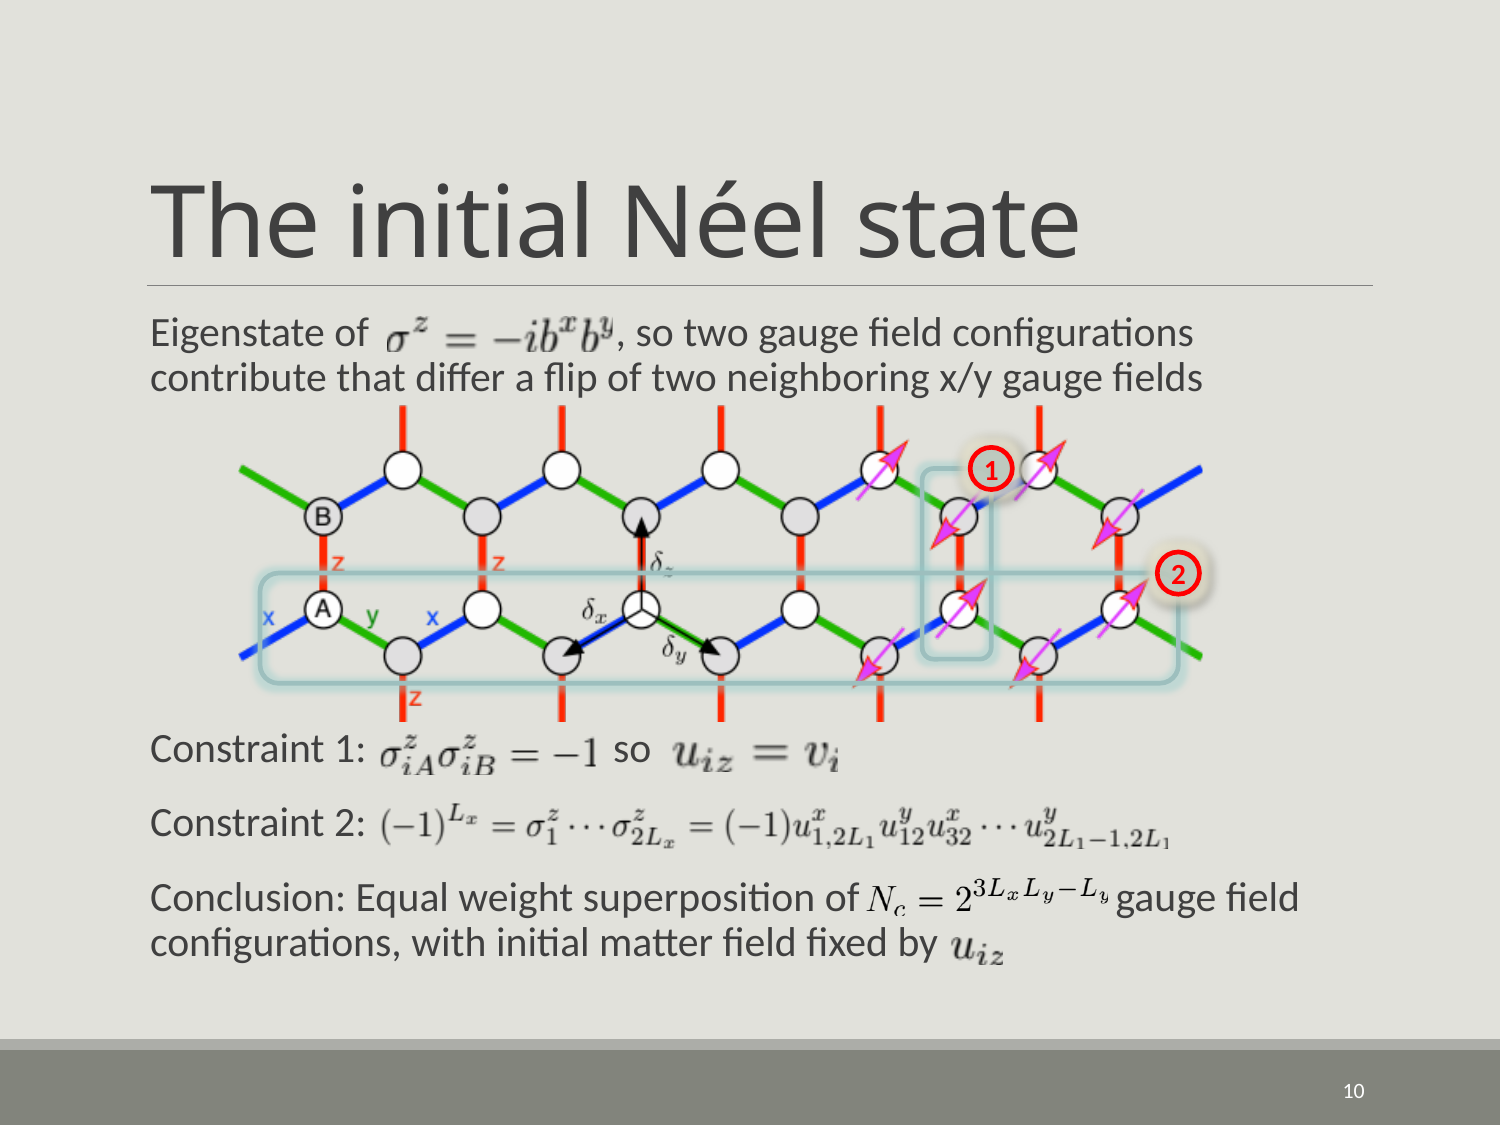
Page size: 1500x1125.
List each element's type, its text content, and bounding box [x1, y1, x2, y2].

picture [950, 936, 1004, 965]
picture [386, 316, 614, 353]
picture [670, 740, 839, 772]
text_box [921, 446, 1013, 548]
picture [864, 876, 1109, 916]
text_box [259, 551, 1201, 684]
slide_number 10 [1218, 1059, 1380, 1120]
picture [237, 404, 1204, 722]
picture [380, 801, 1169, 849]
title The initial Néel state [135, 47, 1373, 285]
picture [380, 733, 597, 776]
list Eigenstate of , so two gauge field configurations contribute that differ a flip of two neighboring x/y gauge fields Constraint 1: so Constraint 2: Conclusion: Equal weight superposition of gauge field configurations, with initial matter field fixed by [135, 302, 1373, 1021]
